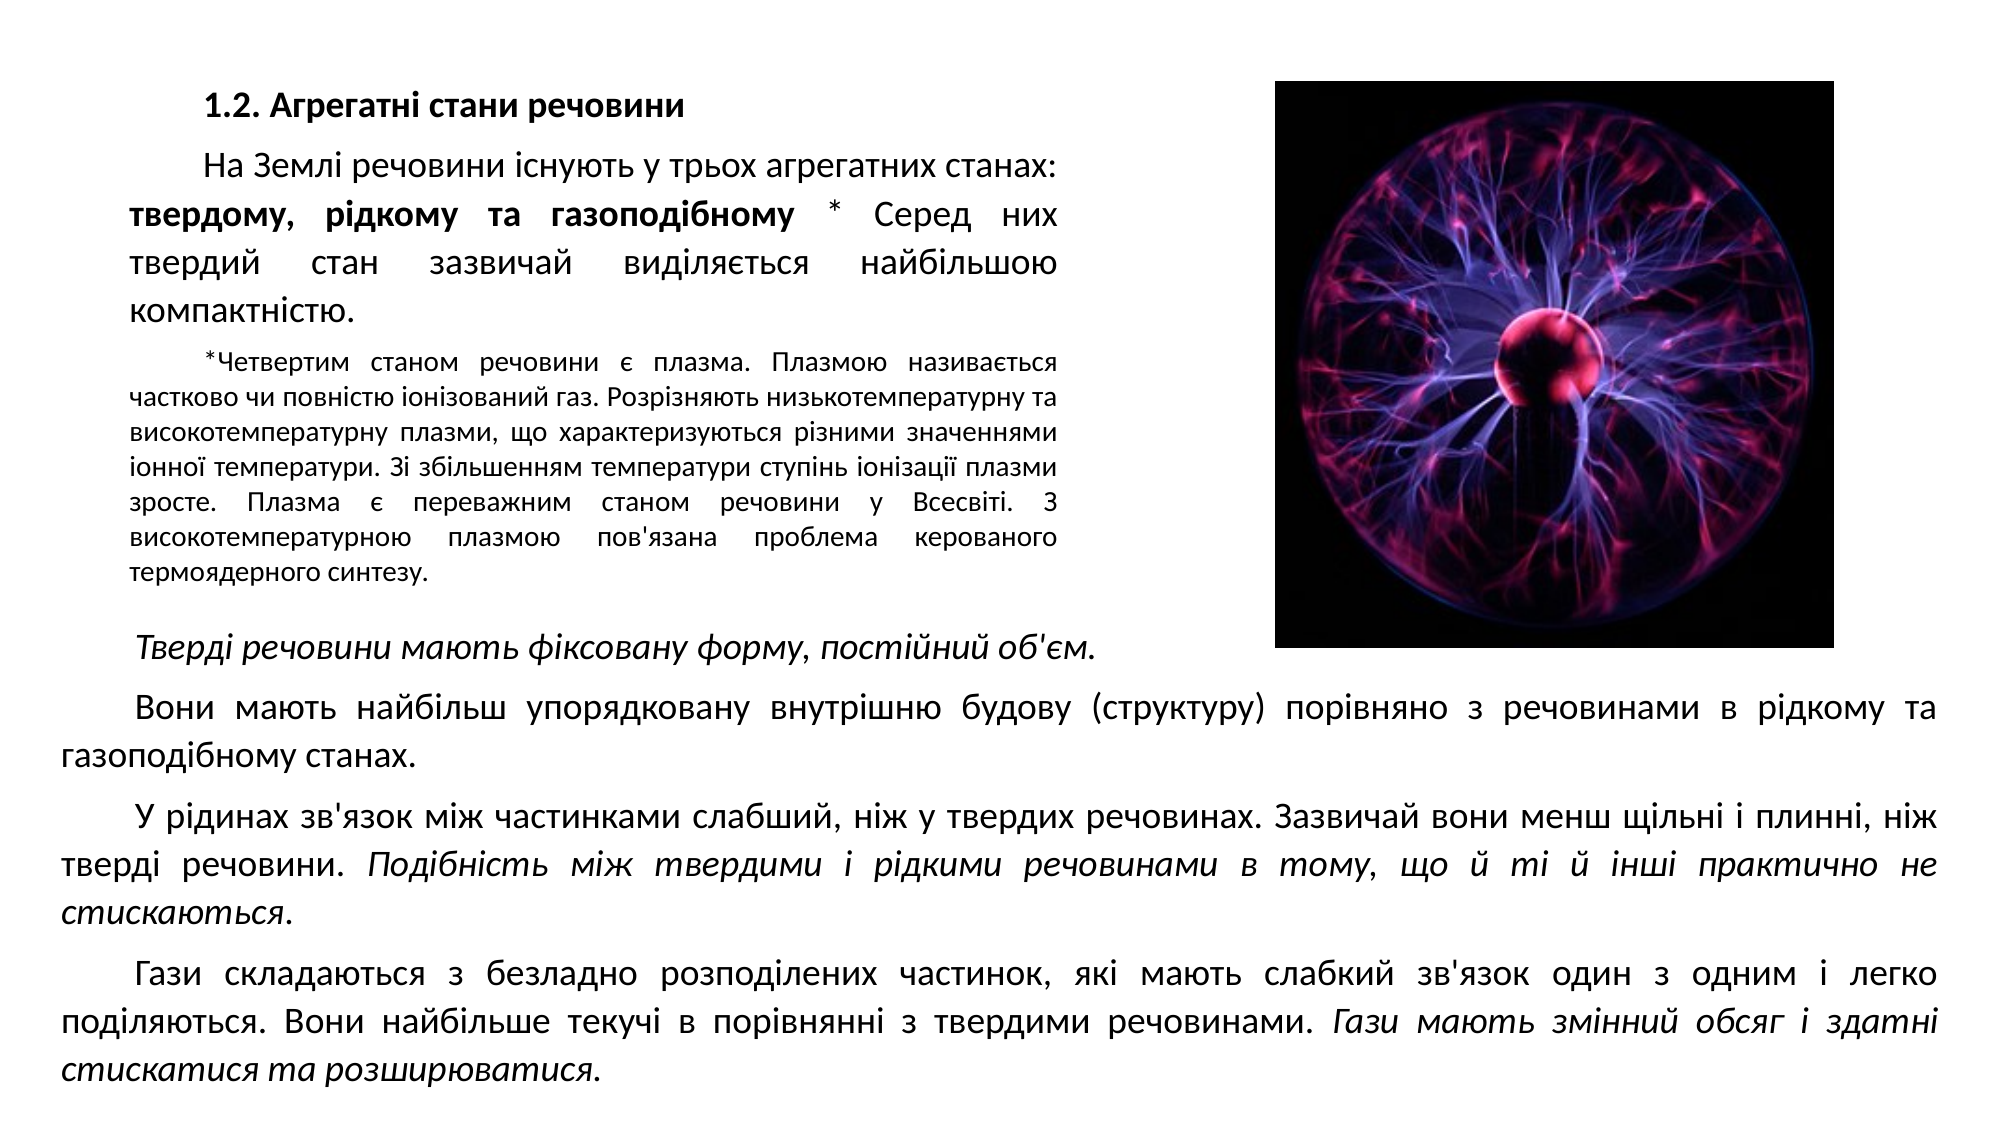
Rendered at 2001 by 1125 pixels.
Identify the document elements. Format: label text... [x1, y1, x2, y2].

picture [1275, 81, 1834, 648]
text_box Тверді речовини мають фіксовану форму, постійний об'єм. Вони мають найбільш упорядковану внутрішню будову (структуру) порівняно з речовинами в рідкому та газоподібному станах. У рідинах зв'язок між частинками слабший, ніж у твердих речовинах. Зазвичай вони менш щільні і плинні, ніж тверді речовини. Подібність між твердими і рідкими речовинами в тому, що й ті й інші практично не стискаються. Гази складаються з безладно розподілених частинок, які мають слабкий зв'язок один з одним і легко поділяються. Вони найбільше текучі в порівнянні з твердими речовинами. Гази мають змінний обсяг і здатні стискатися та розширюватися. [46, 611, 1954, 1097]
text_box 1.2. Агрегатні стани речовини На Землі речовини існують у трьох агрегатних станах: твердому, рідкому та газоподібному * Серед них твердий стан зазвичай виділяється найбільшою компактністю. *Четвертим станом речовини є плазма. Плазмою називається частково чи повністю іонізований газ. Розрізняють низькотемпературну та високотемпературну плазми, що характеризуються різними значеннями іонної температури. Зі збільшенням температури ступінь іонізації плазми зросте. Плазма є переважним станом речовини у Всесвіті. З високотемпературною плазмою пов'язана проблема керованого термоядерного синтезу. [114, 69, 1073, 595]
